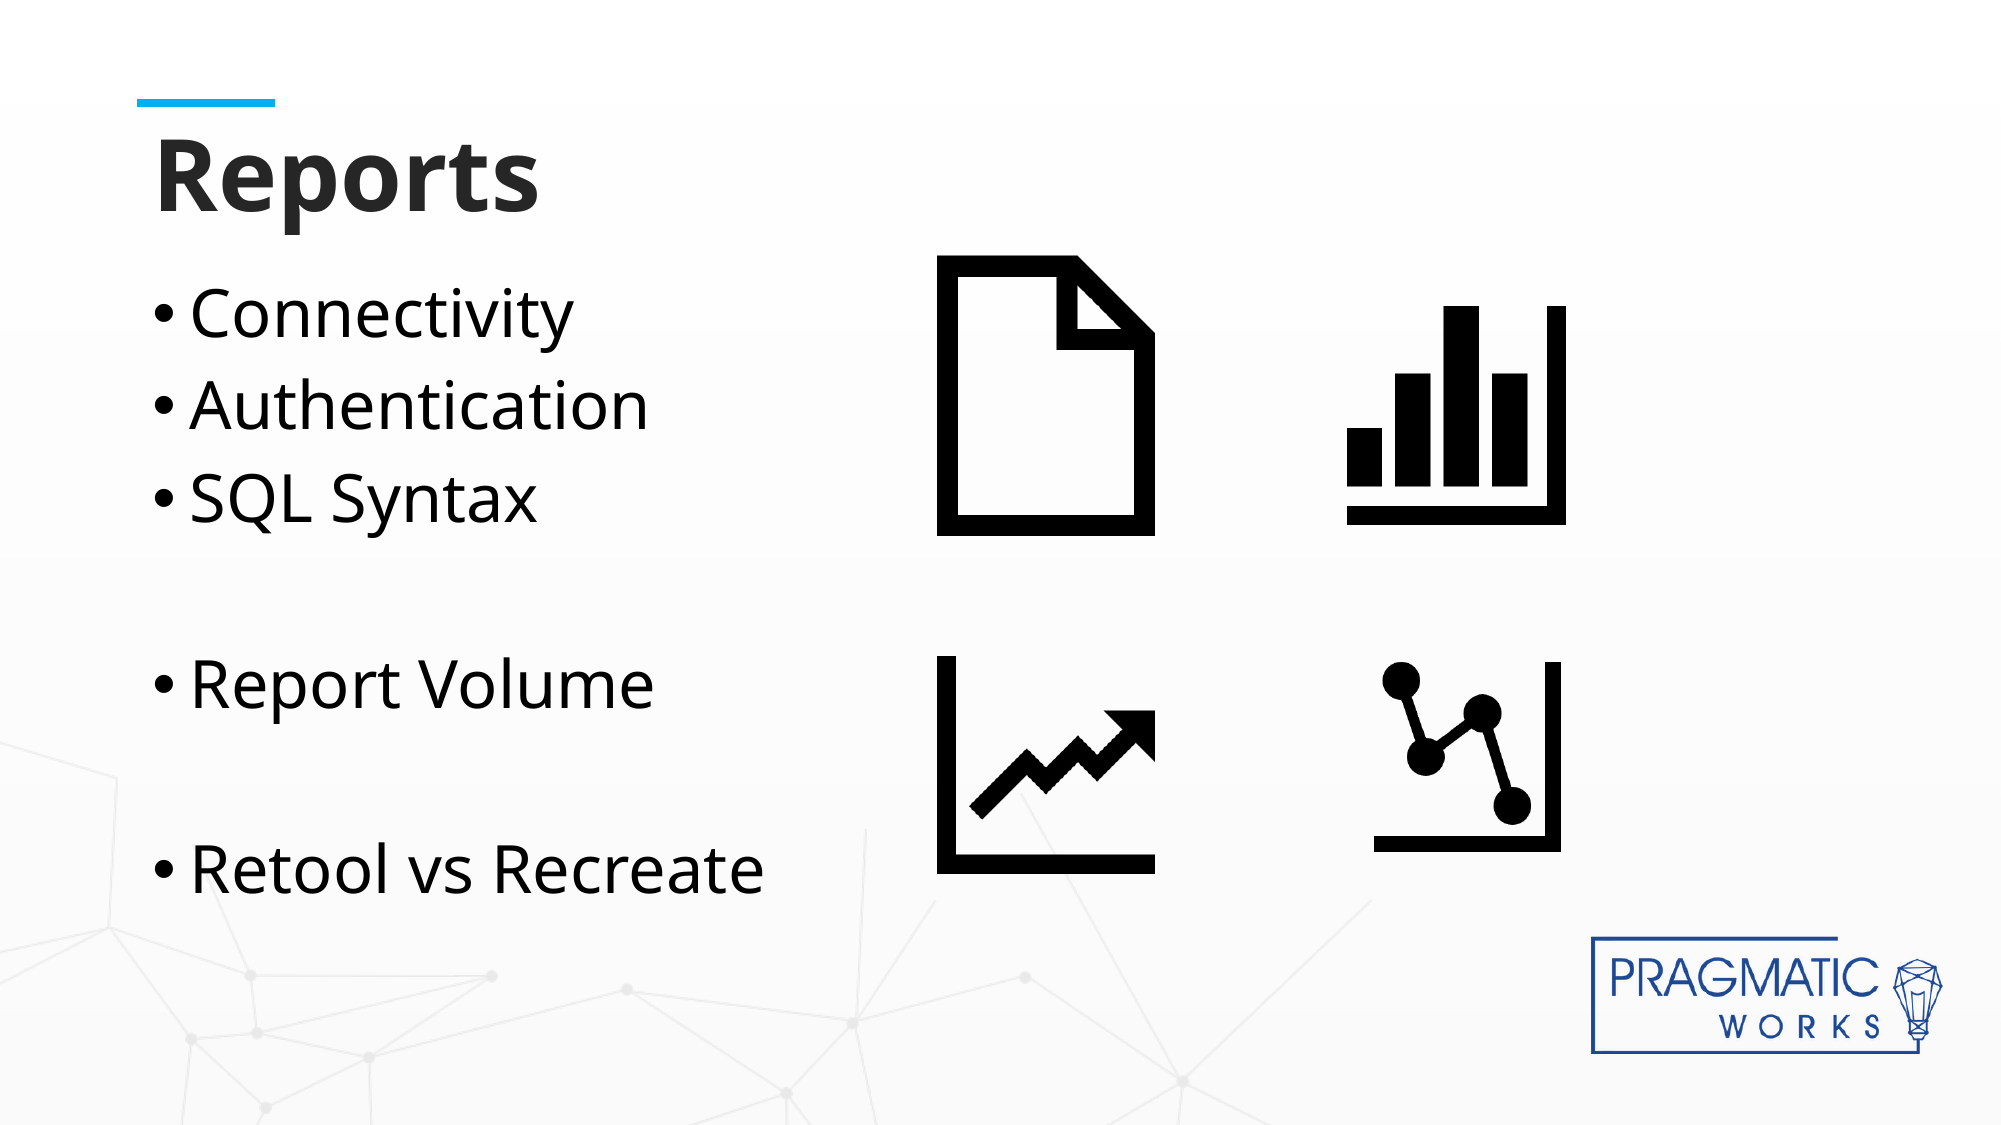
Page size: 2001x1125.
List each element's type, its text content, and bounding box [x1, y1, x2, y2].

picture [1591, 936, 1943, 1054]
list Connectivity Authentication SQL Syntax Report Volume Retool vs Recreate [137, 272, 838, 950]
picture [1336, 626, 1596, 887]
picture [891, 611, 1199, 918]
picture [877, 227, 1214, 564]
title Reports [137, 103, 1863, 241]
picture [1301, 260, 1611, 570]
